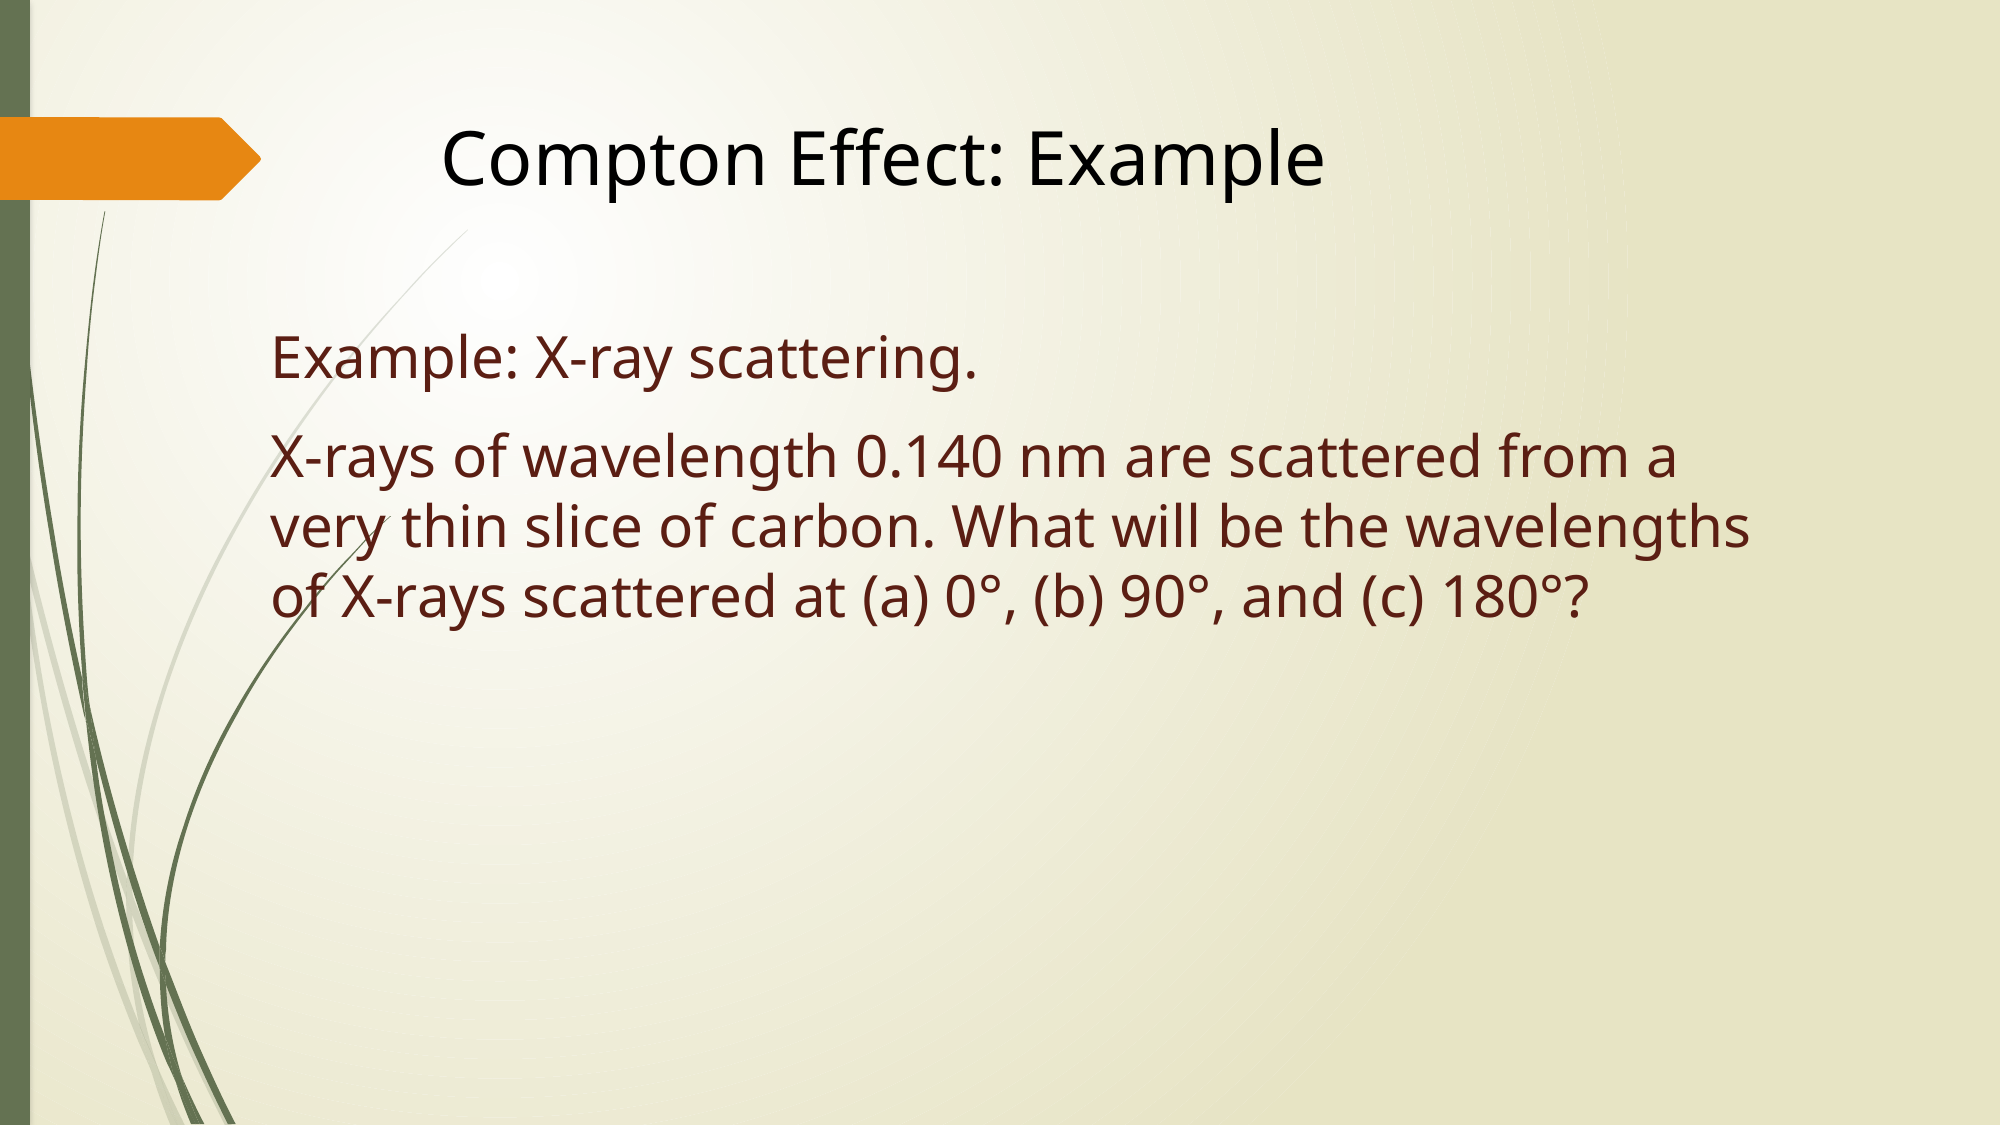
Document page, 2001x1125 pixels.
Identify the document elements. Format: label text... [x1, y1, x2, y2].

text_box Example: X-ray scattering. X-rays of wavelength 0.140 nm are scattered from a very thin slice of carbon. What will be the wavelengths of X-rays scattered at (a) 0°, (b) 90°, and (c) 180°? [255, 312, 1783, 637]
title Compton Effect: Example [425, 102, 1888, 313]
